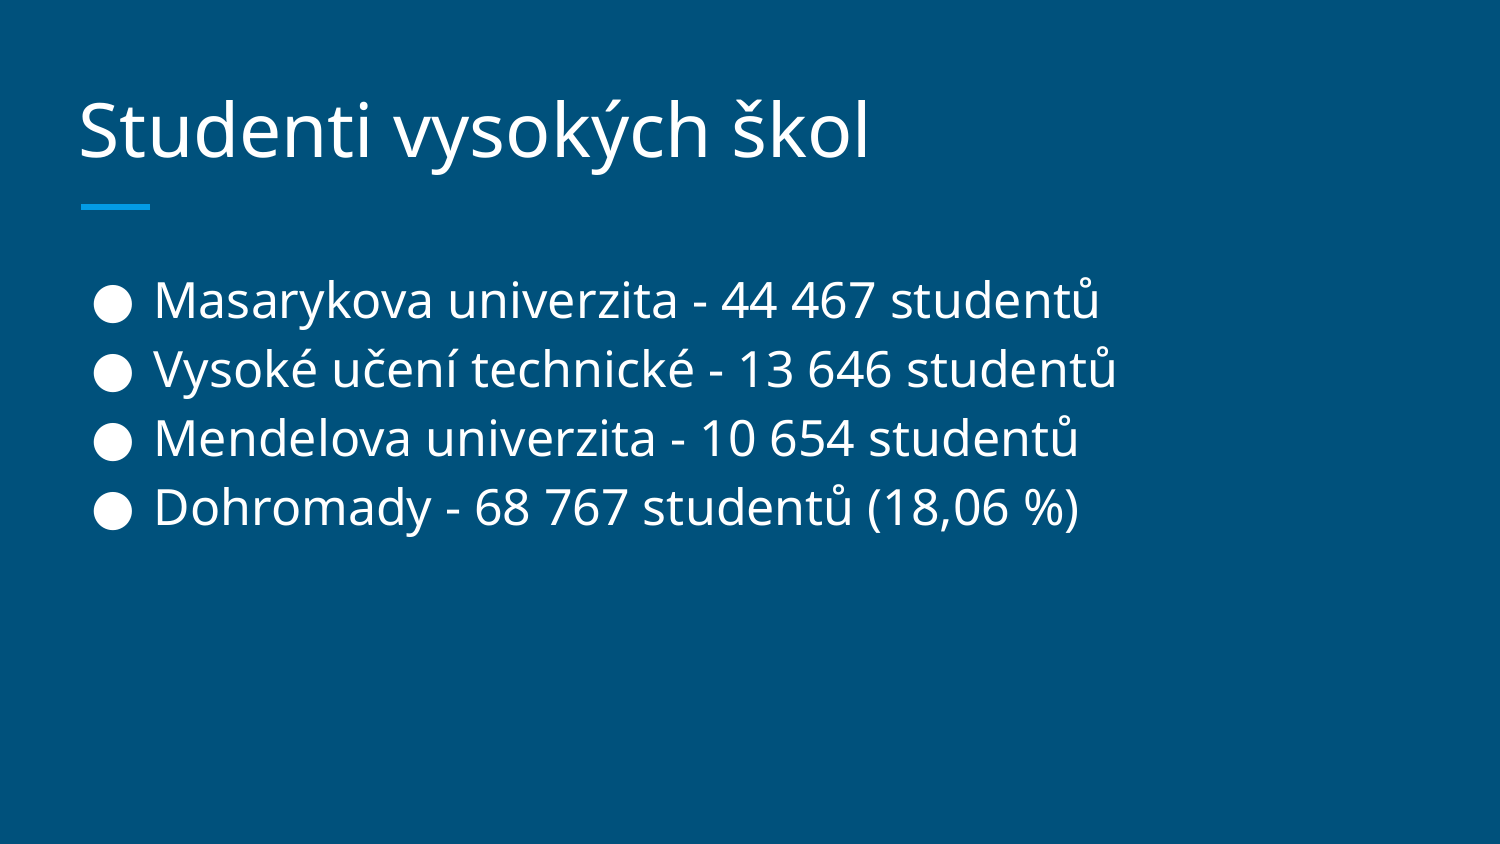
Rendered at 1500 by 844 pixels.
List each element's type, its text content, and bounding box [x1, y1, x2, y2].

title Studenti vysokých škol [63, 75, 1437, 188]
list Masarykova univerzita - 44 467 studentů Vysoké učení technické - 13 646 studentů Mendelova univerzita - 10 654 studentů Dohromady - 68 767 studentů (18,06 %) [63, 244, 1437, 750]
